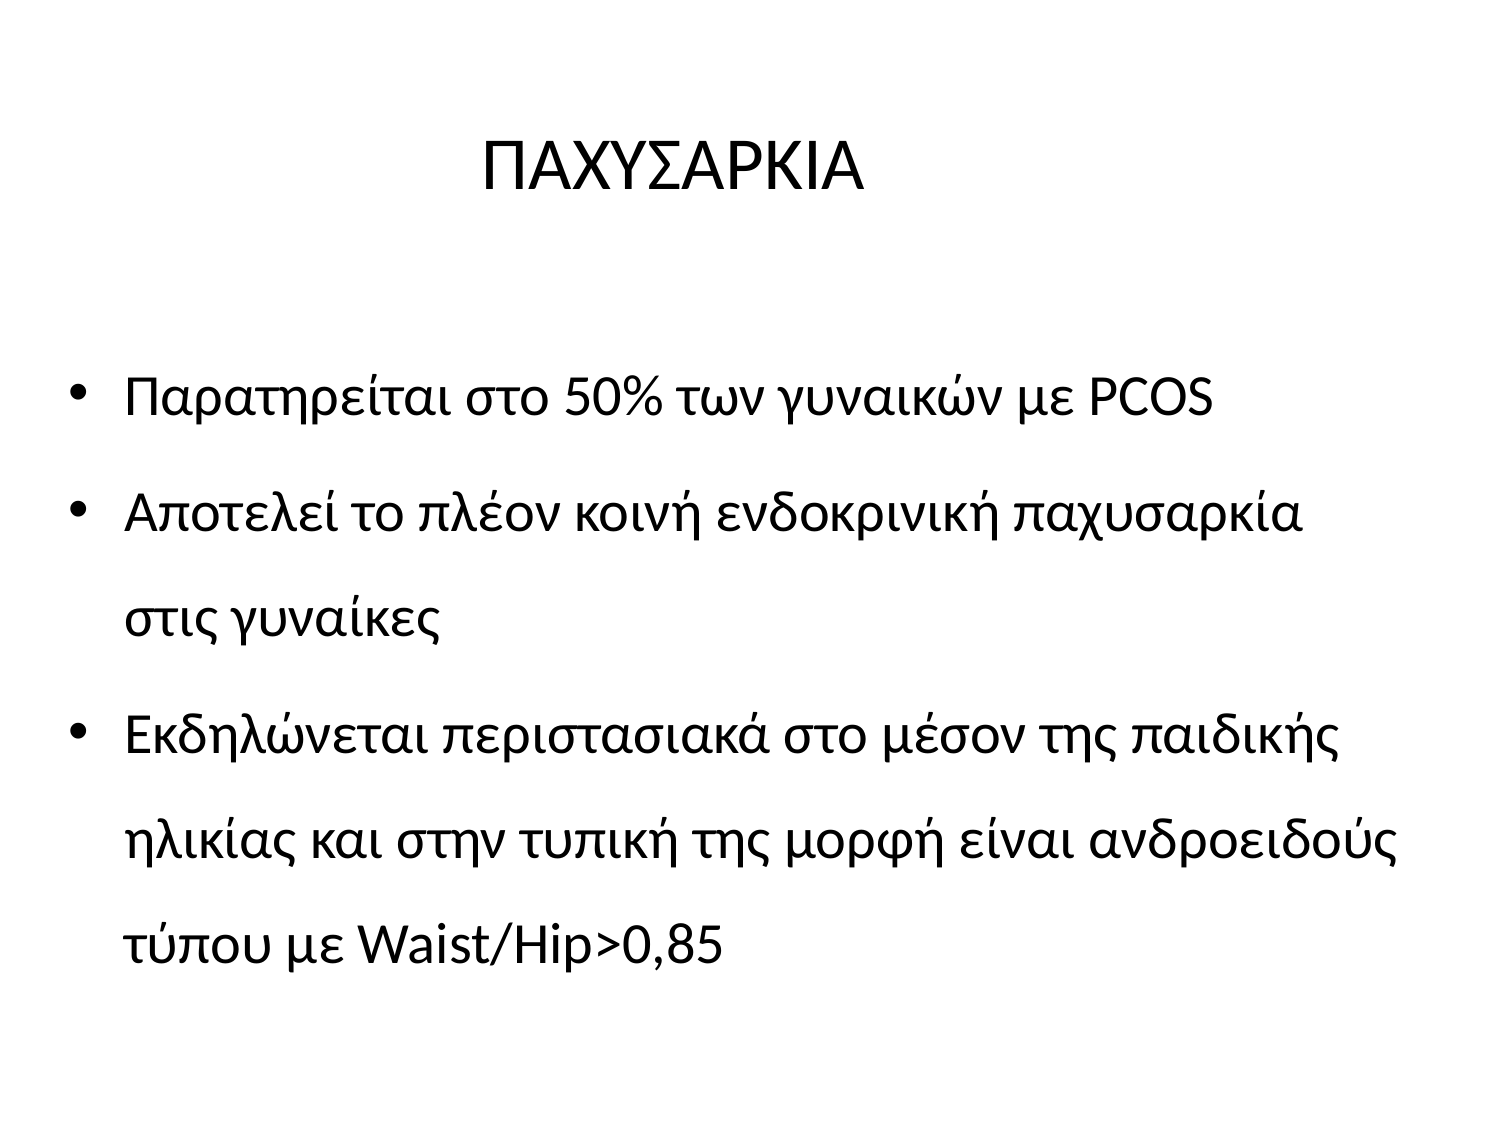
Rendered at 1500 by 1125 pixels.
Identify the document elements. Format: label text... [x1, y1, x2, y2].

list Παρατηρείται στο 50% των γυναικών με PCOS Αποτελεί το πλέον κοινή ενδοκρινική παχυσαρκία στις γυναίκες Εκδηλώνεται περιστασιακά στο μέσον της παιδικής ηλικίας και στην τυπική της μορφή είναι ανδροειδούς τύπου με Waist/Hip>0,85 [53, 314, 1416, 1021]
title ΠΑΧΥΣΑΡΚΙΑ [230, 66, 1118, 254]
